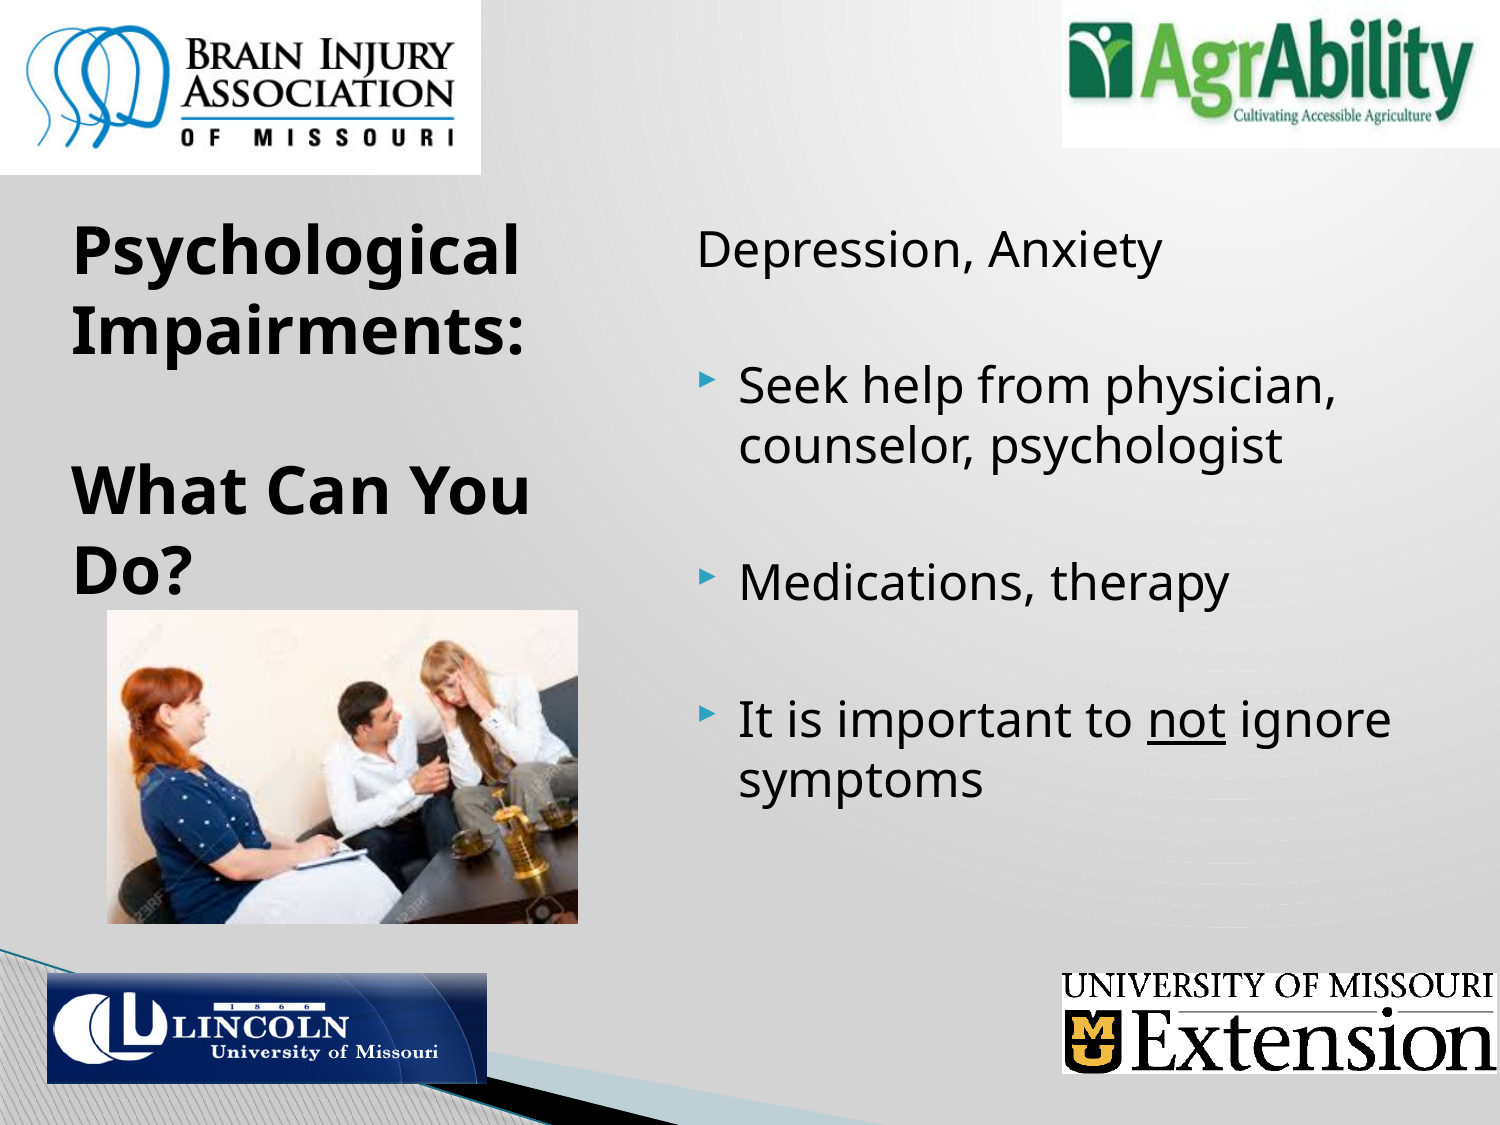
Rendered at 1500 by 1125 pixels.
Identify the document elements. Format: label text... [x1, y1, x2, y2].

picture [47, 973, 487, 1084]
picture [0, 0, 481, 176]
picture [1062, 973, 1498, 1074]
list Depression, Anxiety Seek help from physician, counselor, psychologist Medications, therapy It is important to not ignore symptoms [663, 209, 1458, 981]
picture [107, 610, 578, 924]
title Psychological Impairments: What Can You Do? [56, 200, 601, 625]
picture [1062, 0, 1500, 148]
